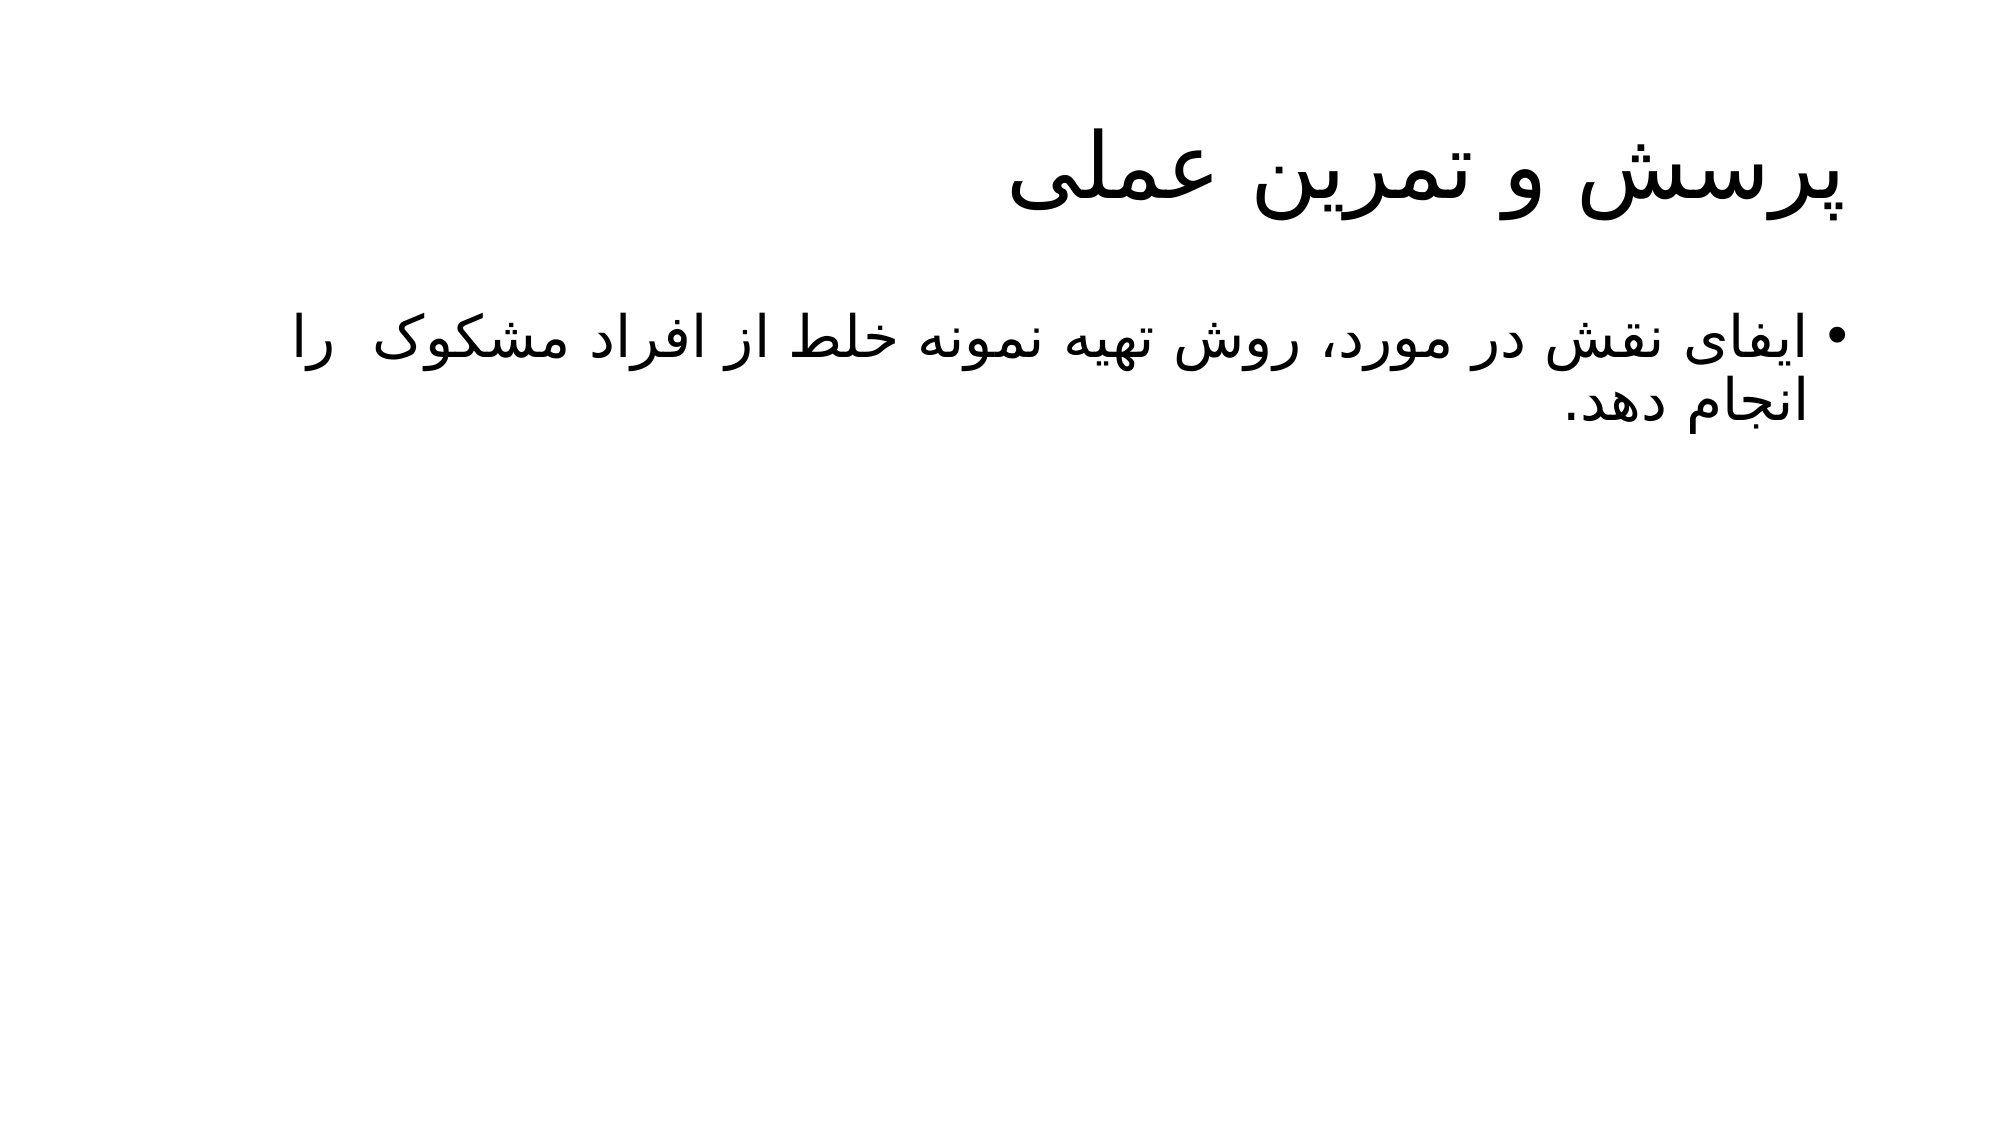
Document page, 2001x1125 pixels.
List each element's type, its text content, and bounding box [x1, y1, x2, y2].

title پرسش و تمرین عملی [137, 59, 1863, 278]
list ایفای نقش در مورد، روش تهیه نمونه خلط از افراد مشکوک را انجام دهد. [137, 299, 1863, 461]
